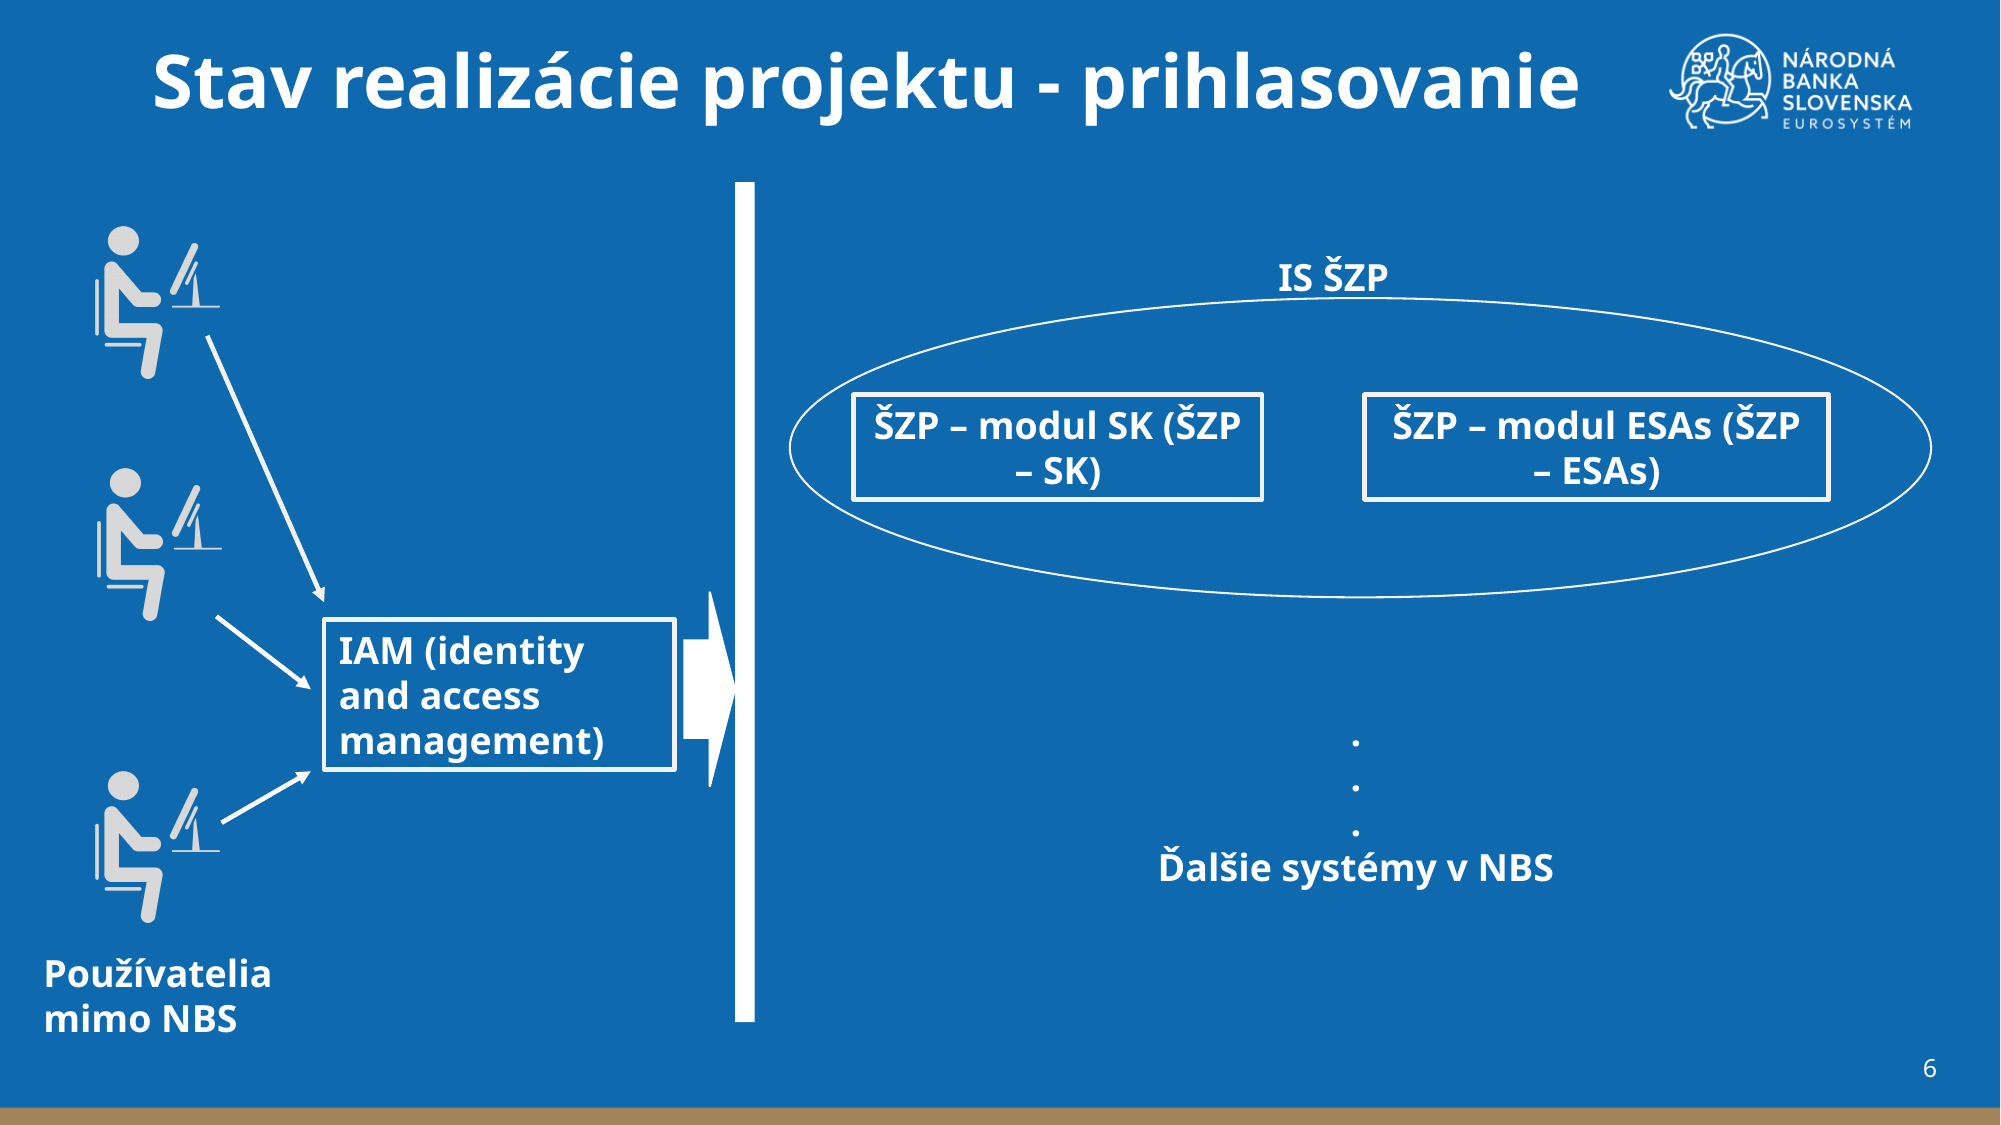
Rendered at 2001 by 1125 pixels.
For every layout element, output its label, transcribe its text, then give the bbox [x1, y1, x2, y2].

picture [0, 0, 2001, 1125]
text_box [683, 591, 737, 787]
text_box Používatelia mimo NBS [28, 942, 325, 1047]
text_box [221, 771, 311, 823]
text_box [789, 246, 1932, 598]
text_box . . . Ďalšie systémy v NBS [1142, 701, 1570, 897]
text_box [216, 616, 311, 690]
list Stav realizácie projektu - prihlasovanie [137, 37, 1646, 150]
slide_number 6 [1709, 1045, 1952, 1106]
text_box [734, 181, 756, 1023]
text_box IAM (identity and access management) [324, 619, 675, 770]
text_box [207, 335, 325, 603]
